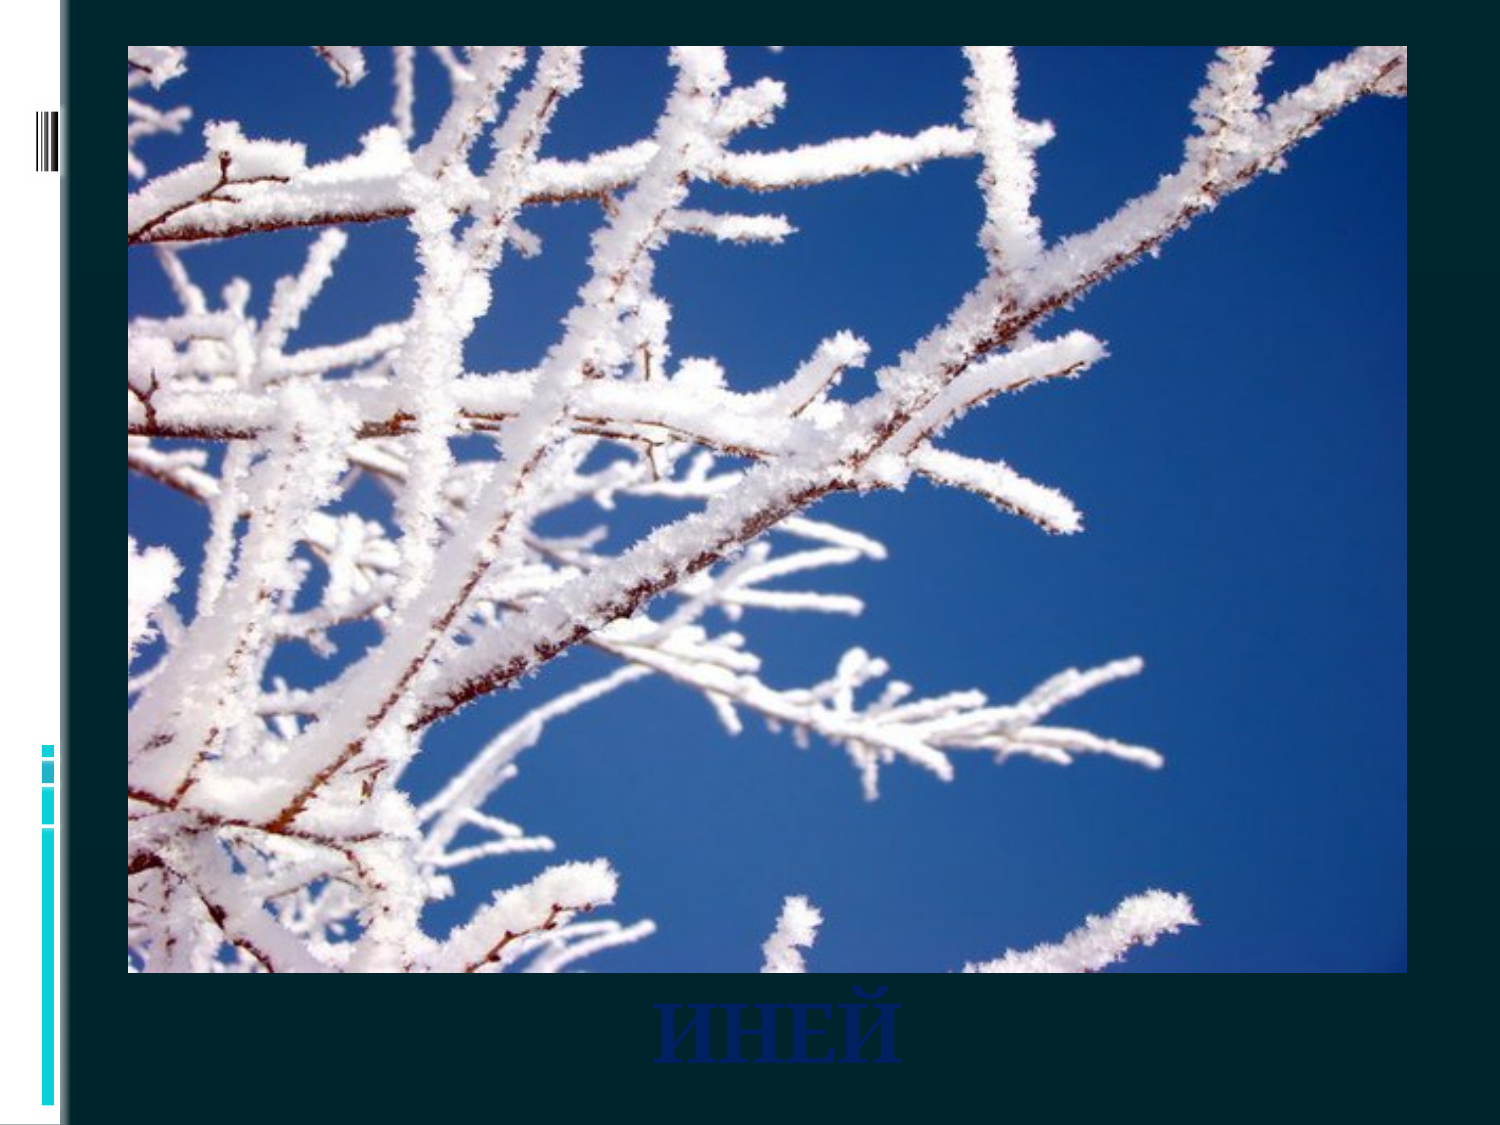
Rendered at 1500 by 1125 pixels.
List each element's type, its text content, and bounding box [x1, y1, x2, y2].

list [128, 46, 1407, 974]
title ИНЕЙ [140, 972, 1416, 1053]
